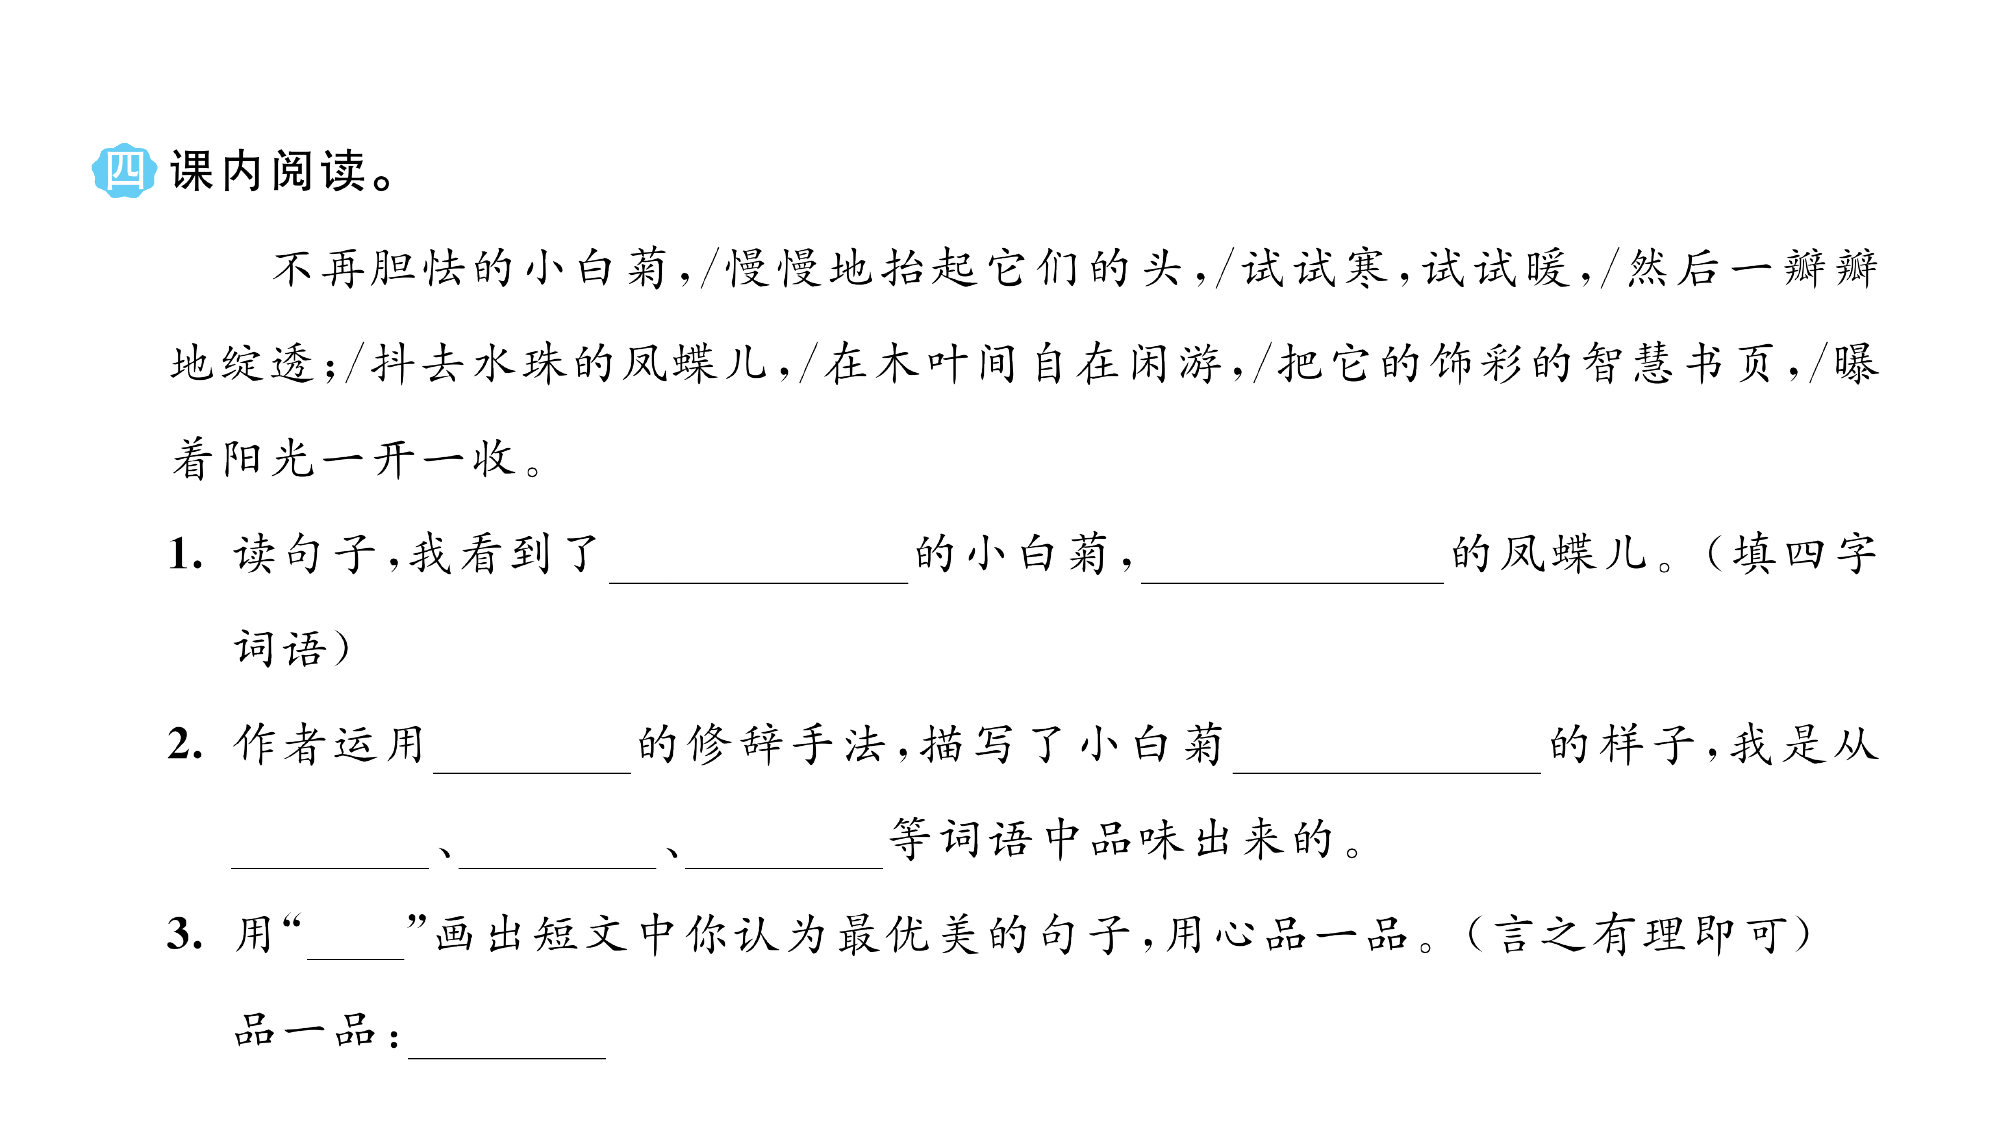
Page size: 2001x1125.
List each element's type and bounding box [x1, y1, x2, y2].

picture [88, 118, 1937, 1063]
